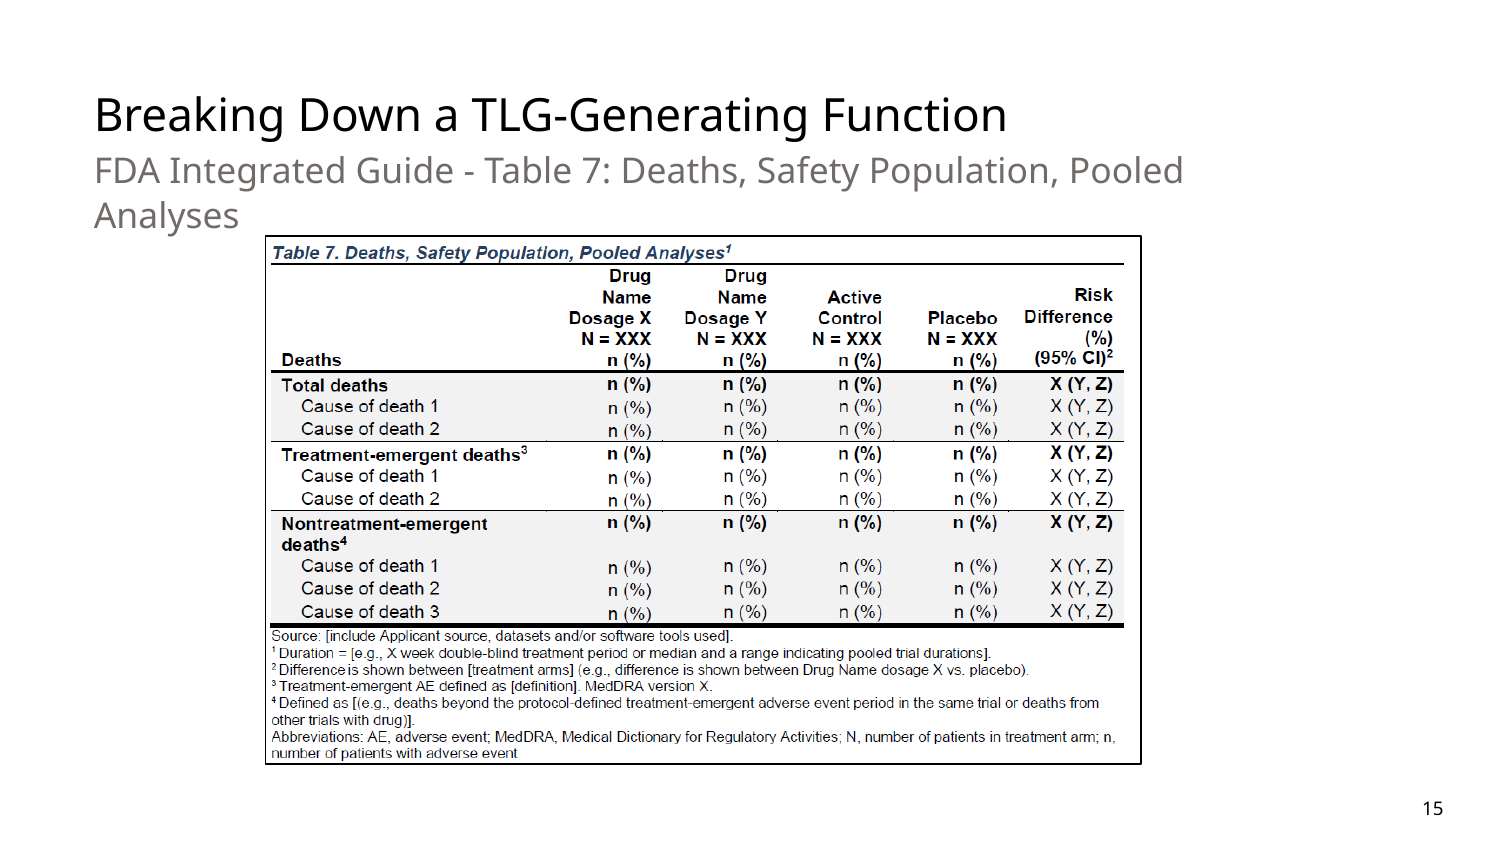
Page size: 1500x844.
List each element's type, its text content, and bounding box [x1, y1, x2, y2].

picture [265, 236, 1141, 764]
subtitle FDA Integrated Guide - Table 7: Deaths, Safety Population, Pooled Analyses [93, 145, 1313, 200]
title Breaking Down a TLG-Generating Function [93, 70, 1313, 134]
